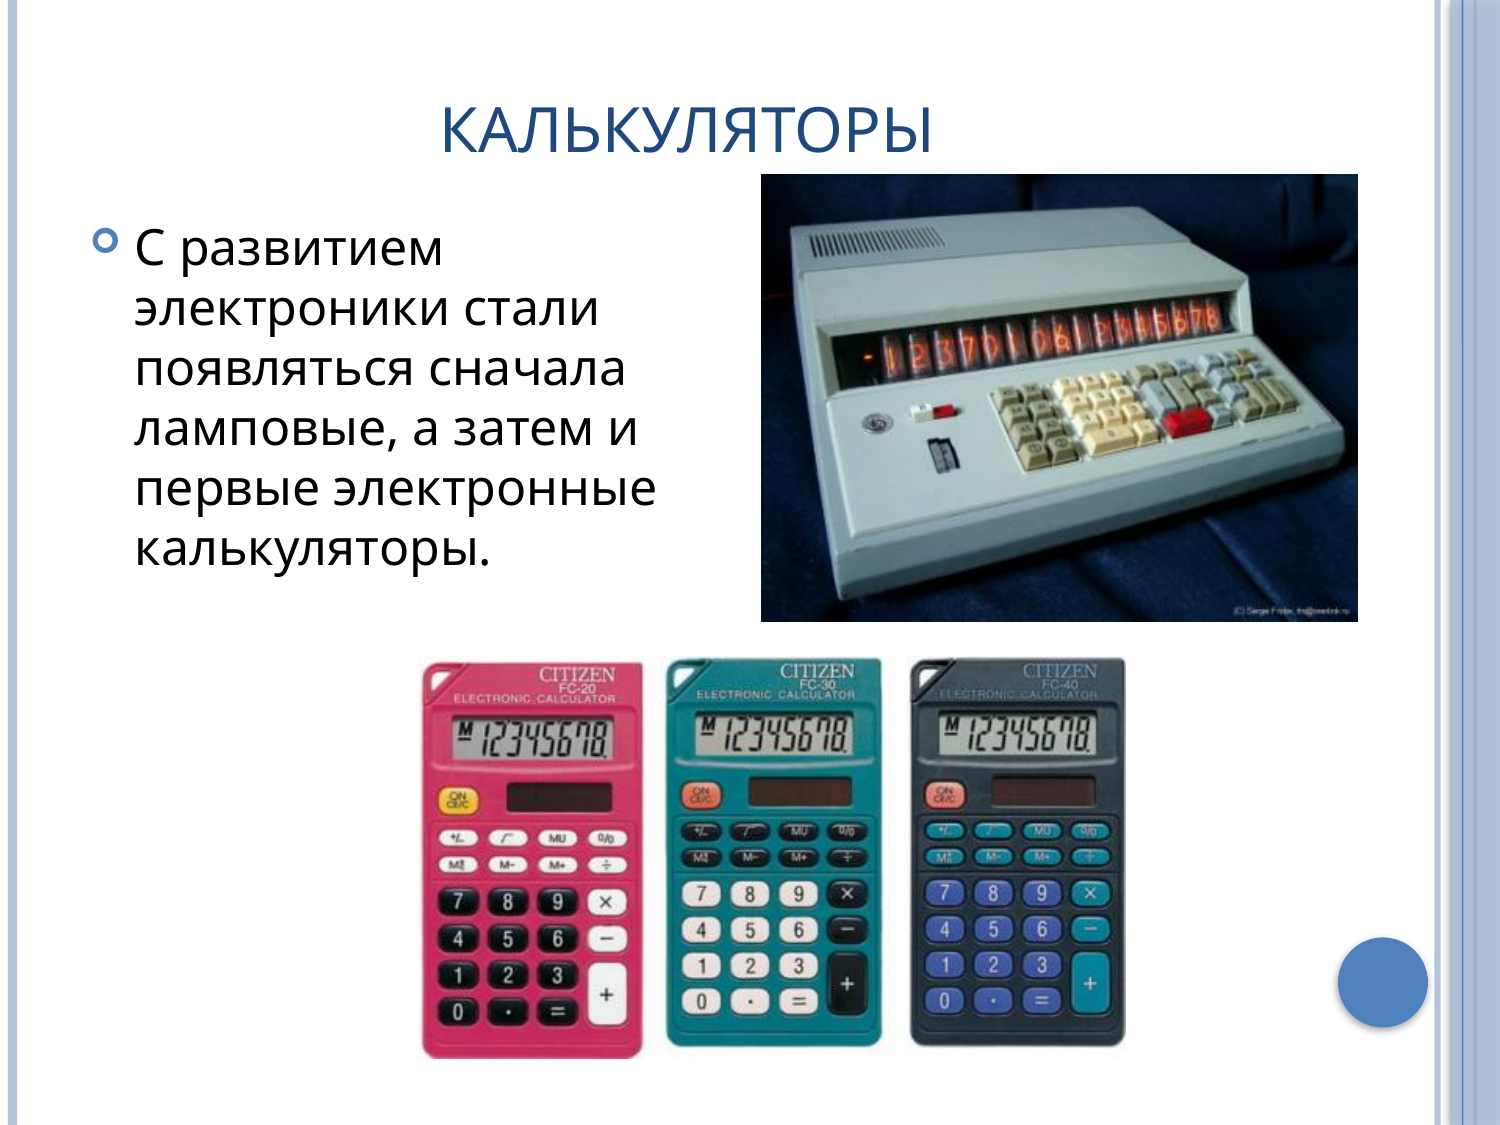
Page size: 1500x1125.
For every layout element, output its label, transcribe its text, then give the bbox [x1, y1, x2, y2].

picture [418, 656, 1127, 1060]
picture [761, 174, 1358, 623]
title Калькуляторы [75, 45, 1300, 173]
list С развитием электроники стали появляться сначала ламповые, а затем и первые электронные калькуляторы. [75, 208, 675, 1013]
